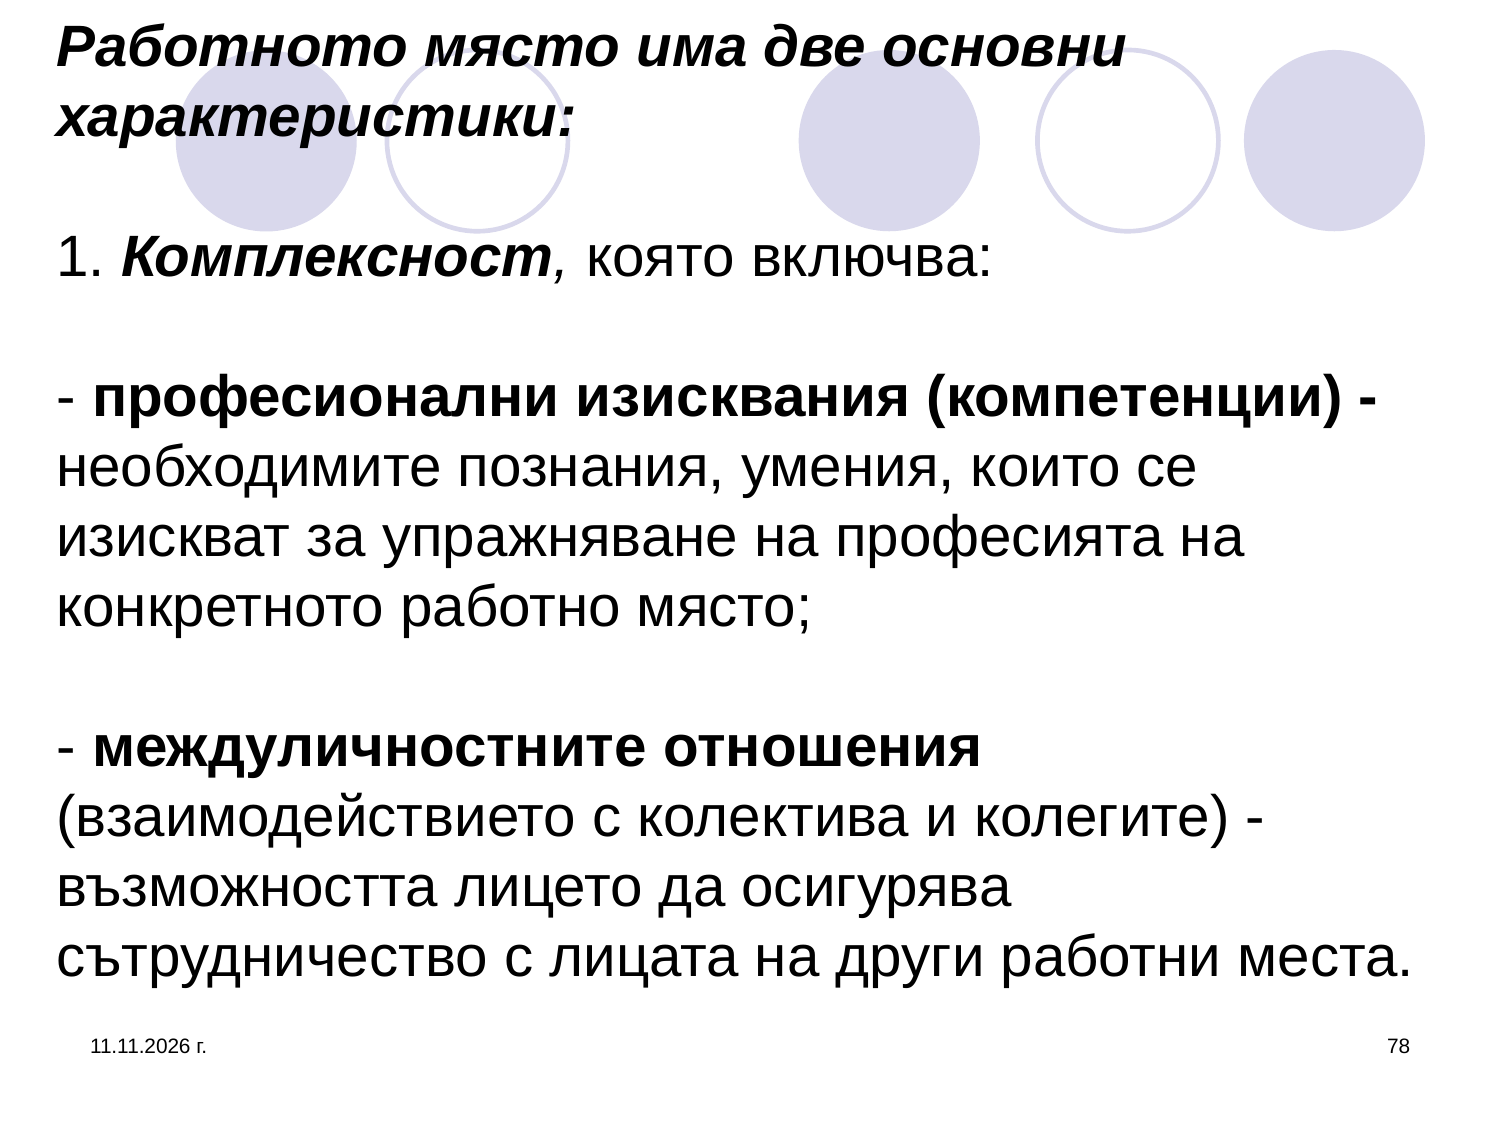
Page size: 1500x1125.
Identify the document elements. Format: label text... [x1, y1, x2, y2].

title Работното място има две основни характеристики: 1. Комплексност, която включва: - професионални изисквания (компетенции) - необходимите познания, умения, които се изискват за упражняване на професията на конкретното работно място; - междуличностните отношения (взаимодействието с колектива и колегите) - възможността лицето да осигурява сътрудничество с лицата на други работни места. [41, 30, 1459, 1035]
slide_number 78 [1074, 1025, 1425, 1100]
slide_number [75, 1025, 425, 1100]
